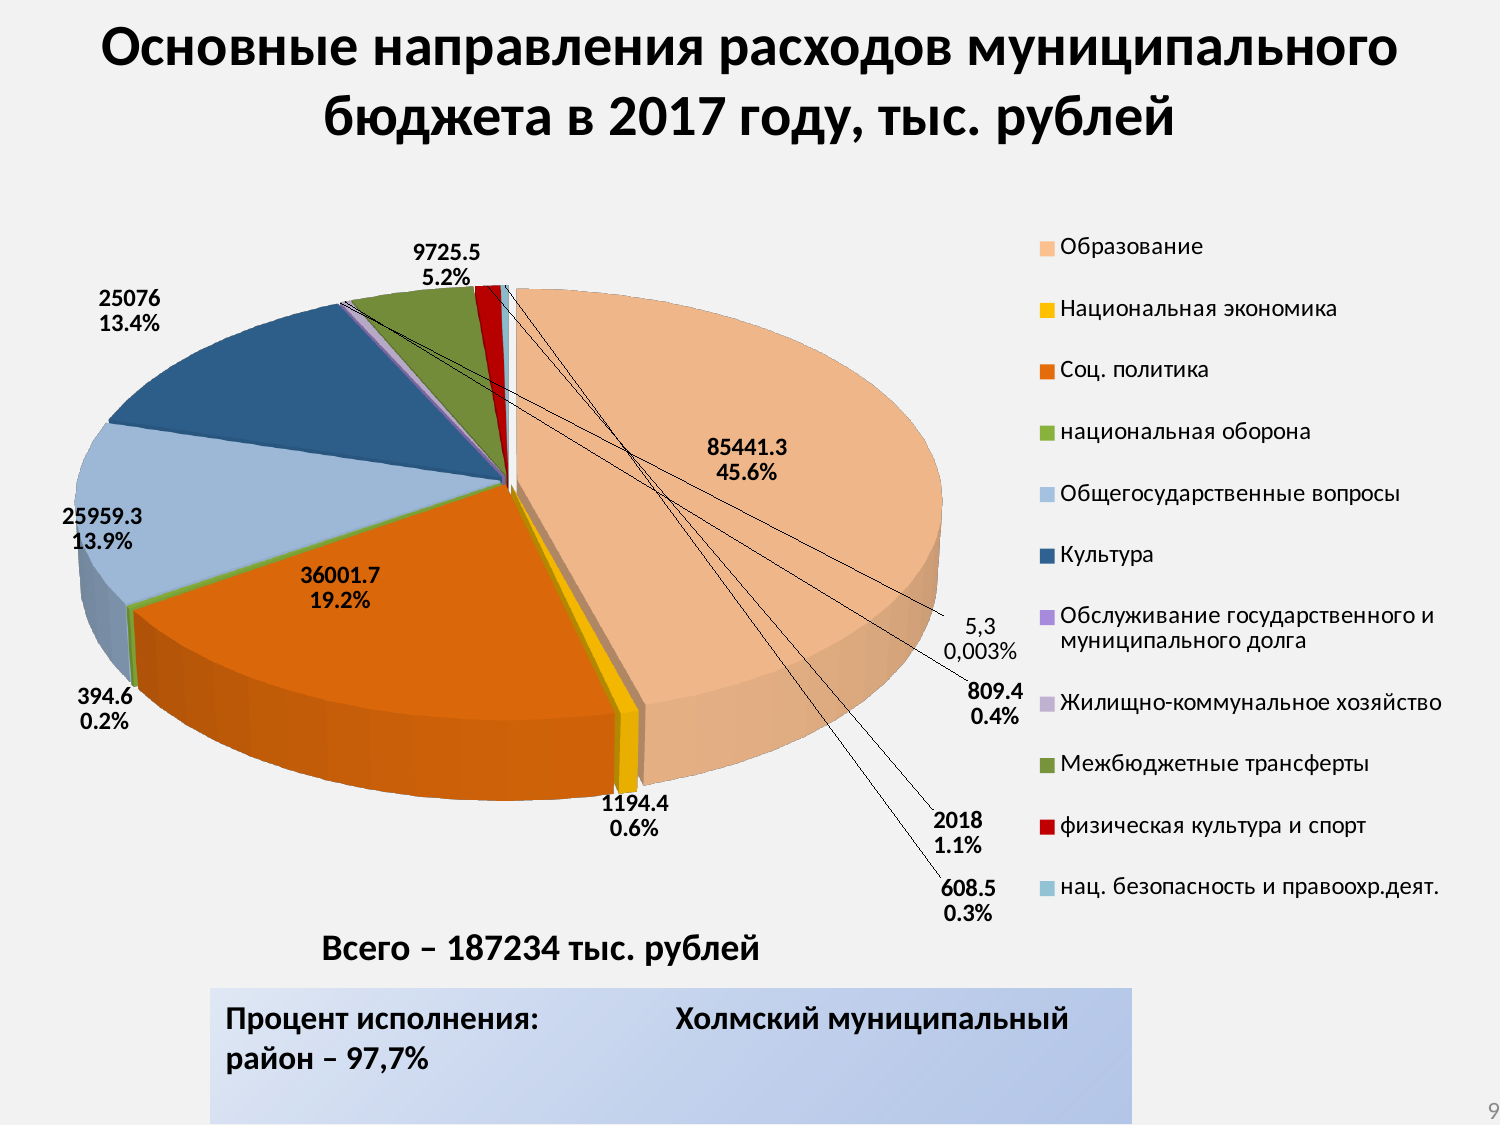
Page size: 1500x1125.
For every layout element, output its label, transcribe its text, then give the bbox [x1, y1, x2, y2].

text_box Основные направления расходов муниципального бюджета в 2017 году, тыс. рублей [0, 0, 1500, 104]
chart [0, 184, 1481, 943]
text_box Всего – 187234 тыс. рублей [264, 951, 818, 976]
text_box Процент исполнения: Холмский муниципальный район – 97,7% [210, 988, 1132, 1124]
slide_number 9 [1149, 1094, 1500, 1125]
